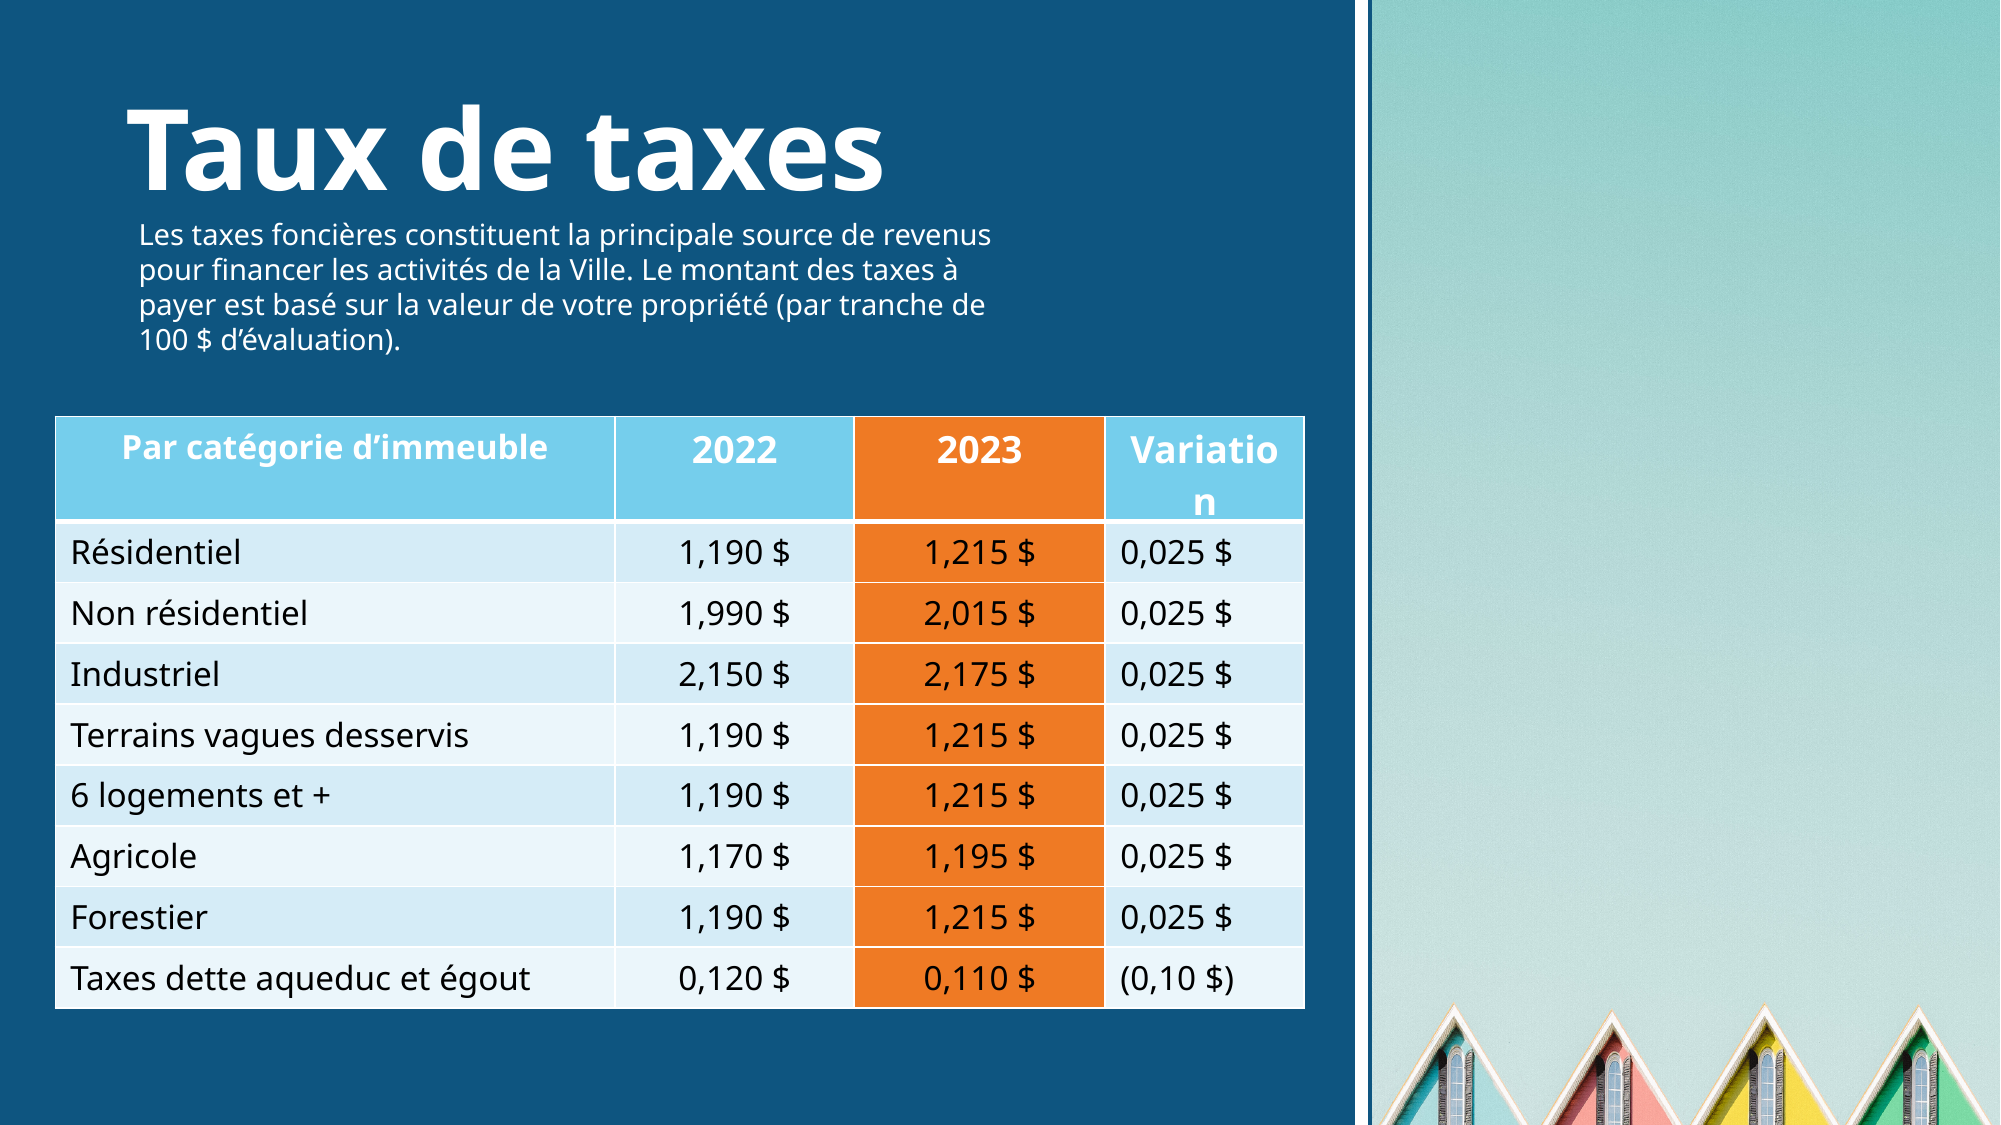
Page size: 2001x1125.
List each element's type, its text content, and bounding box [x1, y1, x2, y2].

table_cell 1,215 $ [855, 705, 1104, 764]
table_cell (0,10 $) [1106, 948, 1303, 1007]
table_cell 1,215 $ [855, 524, 1104, 582]
table_cell Agricole [56, 827, 614, 886]
table_cell 1,195 $ [855, 827, 1104, 886]
table_cell Terrains vagues desservis [56, 705, 614, 764]
table_cell 2,015 $ [855, 583, 1104, 642]
table_cell 0,025 $ [1106, 705, 1303, 764]
table_cell Industriel [56, 644, 614, 703]
table_cell 0,025 $ [1106, 887, 1303, 946]
table_cell 1,215 $ [855, 887, 1104, 946]
table_cell 1,190 $ [616, 524, 853, 582]
table_cell 1,190 $ [616, 766, 853, 825]
table_cell Forestier [56, 887, 614, 946]
table_cell 1,990 $ [616, 583, 853, 642]
table_cell 1,190 $ [616, 887, 853, 946]
table_cell 1,170 $ [616, 827, 853, 886]
table_header Variation [1106, 417, 1303, 519]
table_cell 6 logements et + [56, 766, 614, 825]
table_cell 0,025 $ [1106, 583, 1303, 642]
table_cell 1,215 $ [855, 766, 1104, 825]
table_cell Non résidentiel [56, 583, 614, 642]
table_cell 0,025 $ [1106, 827, 1303, 886]
table_cell 2,150 $ [616, 644, 853, 703]
table_cell Taxes dette aqueduc et égout [56, 948, 614, 1007]
table_cell Résidentiel [56, 524, 614, 582]
text_box Les taxes foncières constituent la principale source de revenus pour financer les activités de la Ville. Le montant des taxes à payer est basé sur la valeur de votre propriété (par tranche de 100 $ d’évaluation). [123, 173, 1057, 364]
table_cell 0,120 $ [616, 948, 853, 1007]
table_cell 0,110 $ [855, 948, 1104, 1007]
table_cell 0,025 $ [1106, 644, 1303, 703]
table_header 2023 [855, 417, 1104, 519]
table_cell 2,175 $ [855, 644, 1104, 703]
table_cell 0,025 $ [1106, 524, 1303, 582]
table_cell 1,190 $ [616, 705, 853, 764]
table_header Par catégorie d’immeuble [56, 417, 614, 519]
text_box Taux de taxes [110, 70, 1134, 221]
picture [1372, 0, 2000, 1125]
table_header 2022 [616, 417, 853, 519]
table_cell 0,025 $ [1106, 766, 1303, 825]
